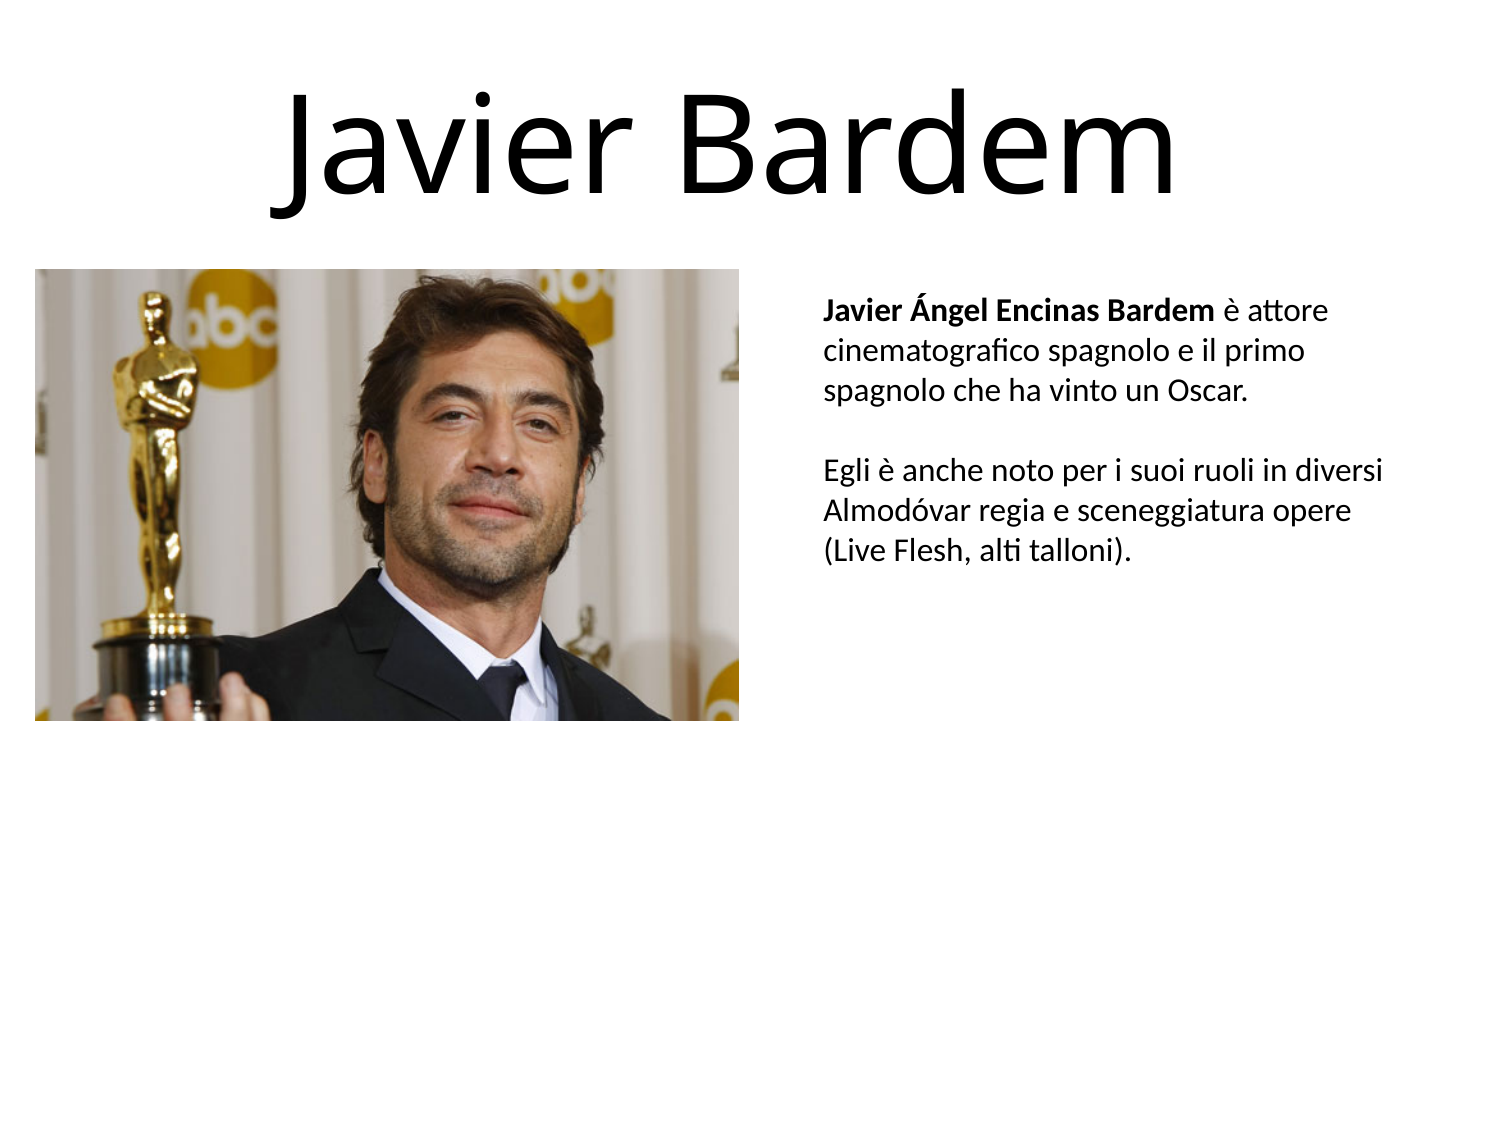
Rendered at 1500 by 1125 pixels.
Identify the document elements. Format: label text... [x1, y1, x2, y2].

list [34, 269, 739, 721]
text_box Javier Ángel Encinas Bardem è attore cinematografico spagnolo e il primo spagnolo che ha vinto un Oscar. Egli è anche noto per i suoi ruoli in diversi Almodóvar regia e sceneggiatura opere (Live Flesh, alti talloni). [808, 281, 1430, 616]
title Javier Bardem [75, 45, 1425, 233]
